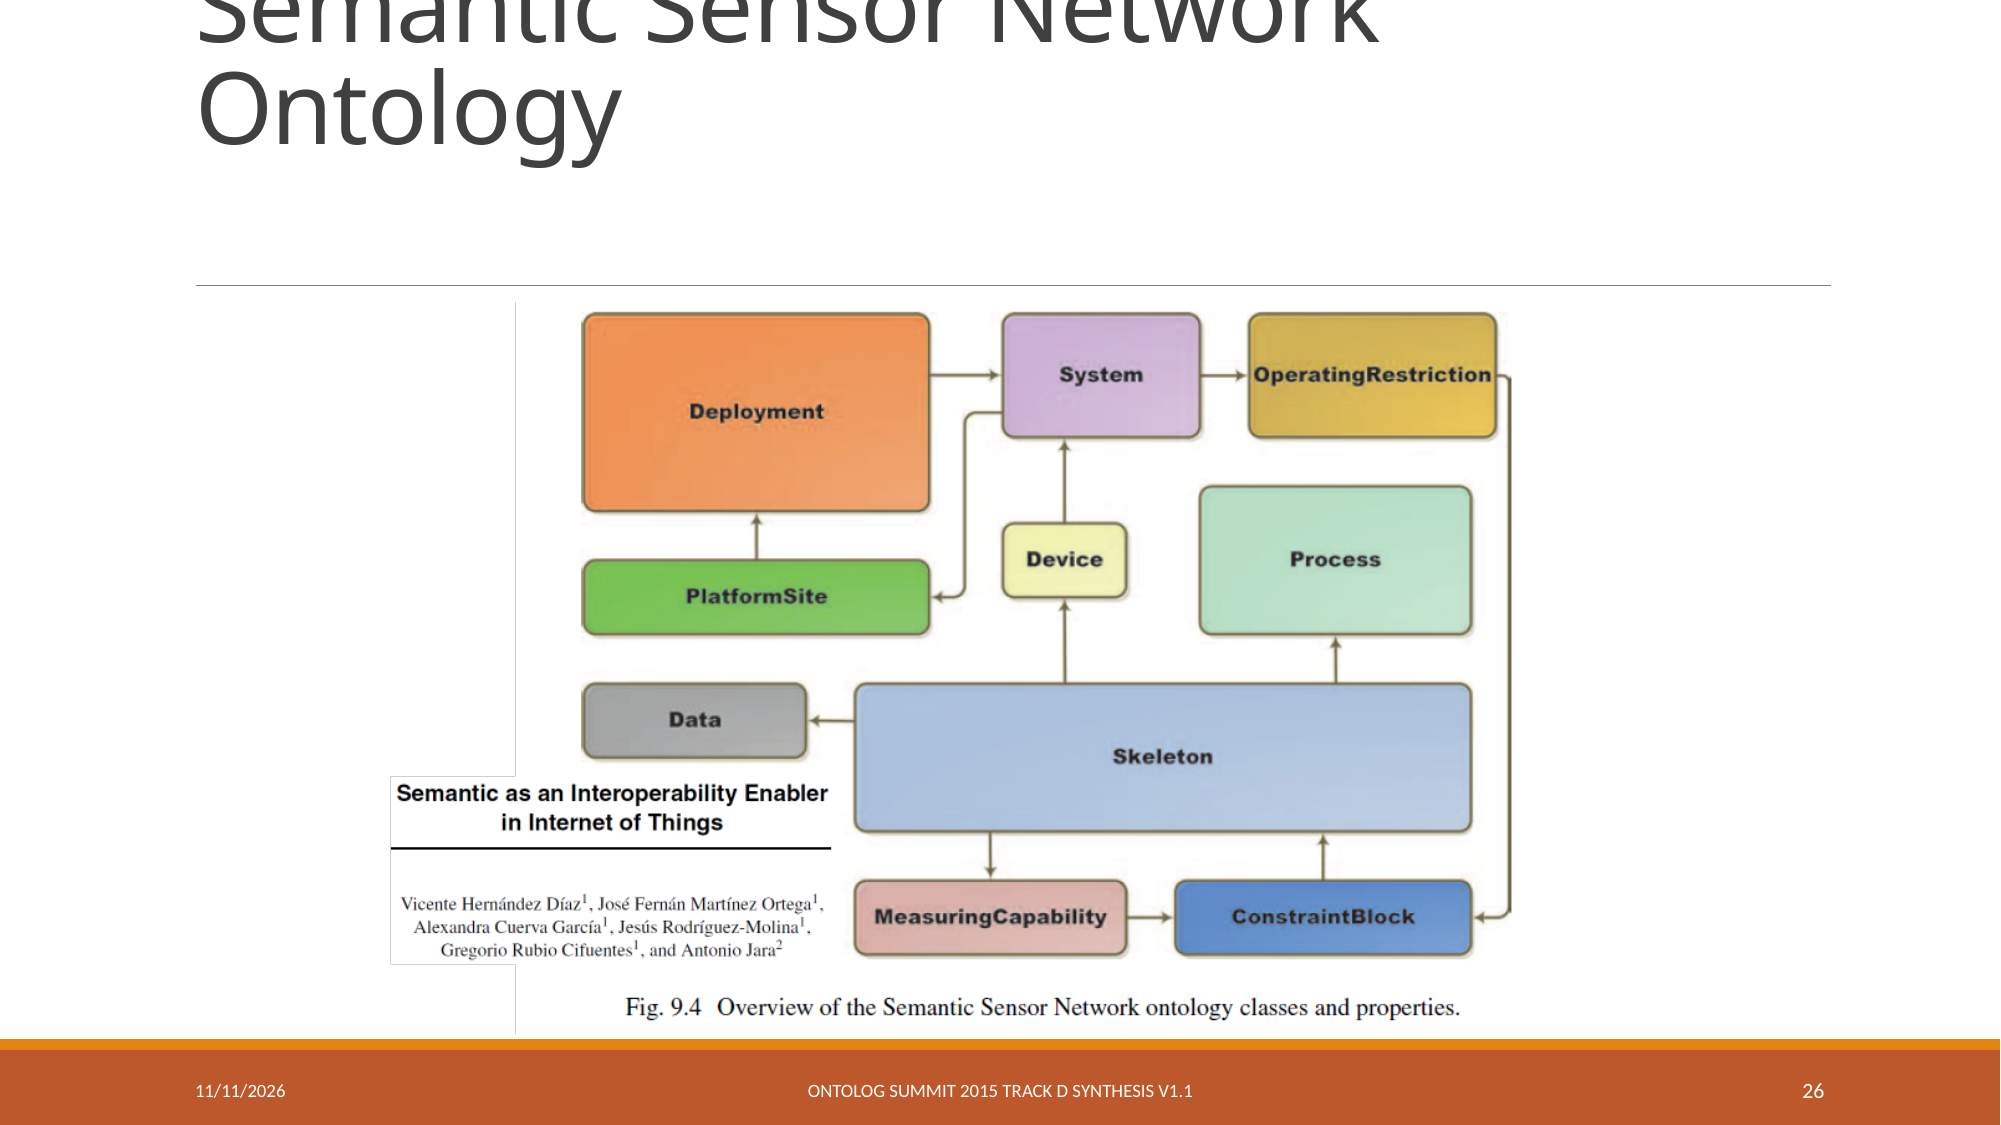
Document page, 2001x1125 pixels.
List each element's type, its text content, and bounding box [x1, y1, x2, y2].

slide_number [180, 1059, 586, 1120]
footer Ontolog Summit 2015 Track D Synthesis V1.1 [604, 1059, 1396, 1120]
slide_number 26 [1624, 1059, 1840, 1120]
title Semantic Sensor Network Ontology [180, 47, 1830, 173]
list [380, 302, 1519, 1035]
